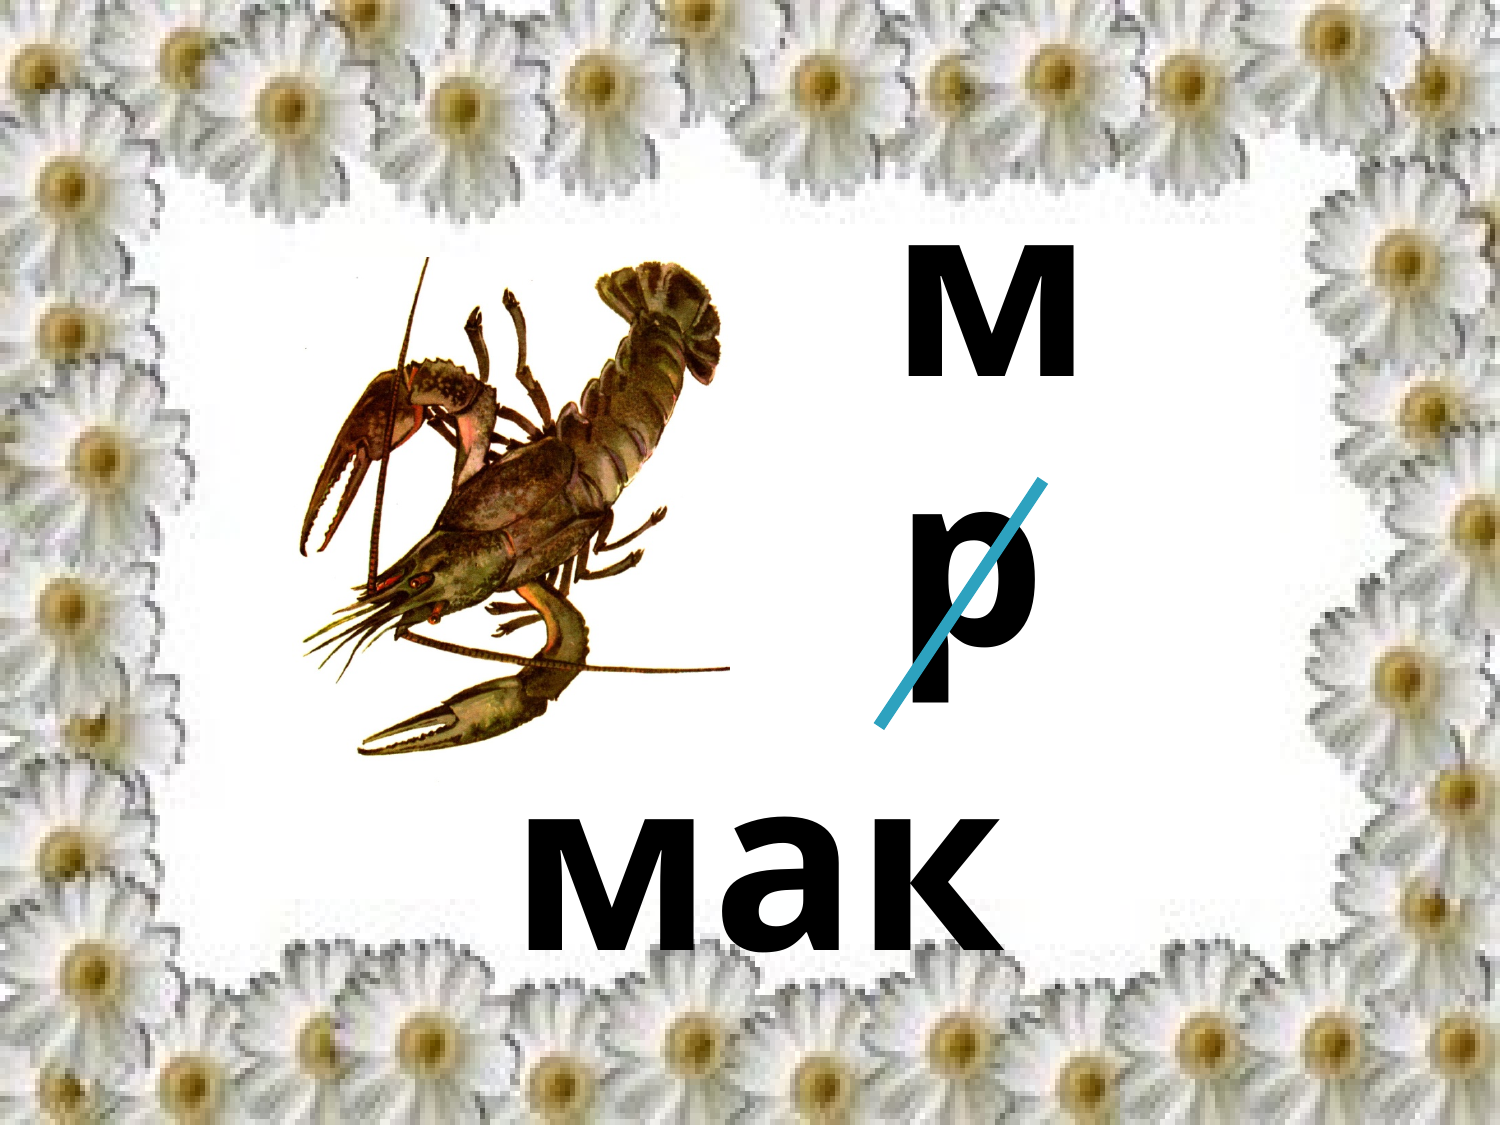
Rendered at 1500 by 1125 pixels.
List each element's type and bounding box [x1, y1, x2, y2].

picture [0, 0, 1500, 1125]
text_box [837, 521, 1085, 686]
